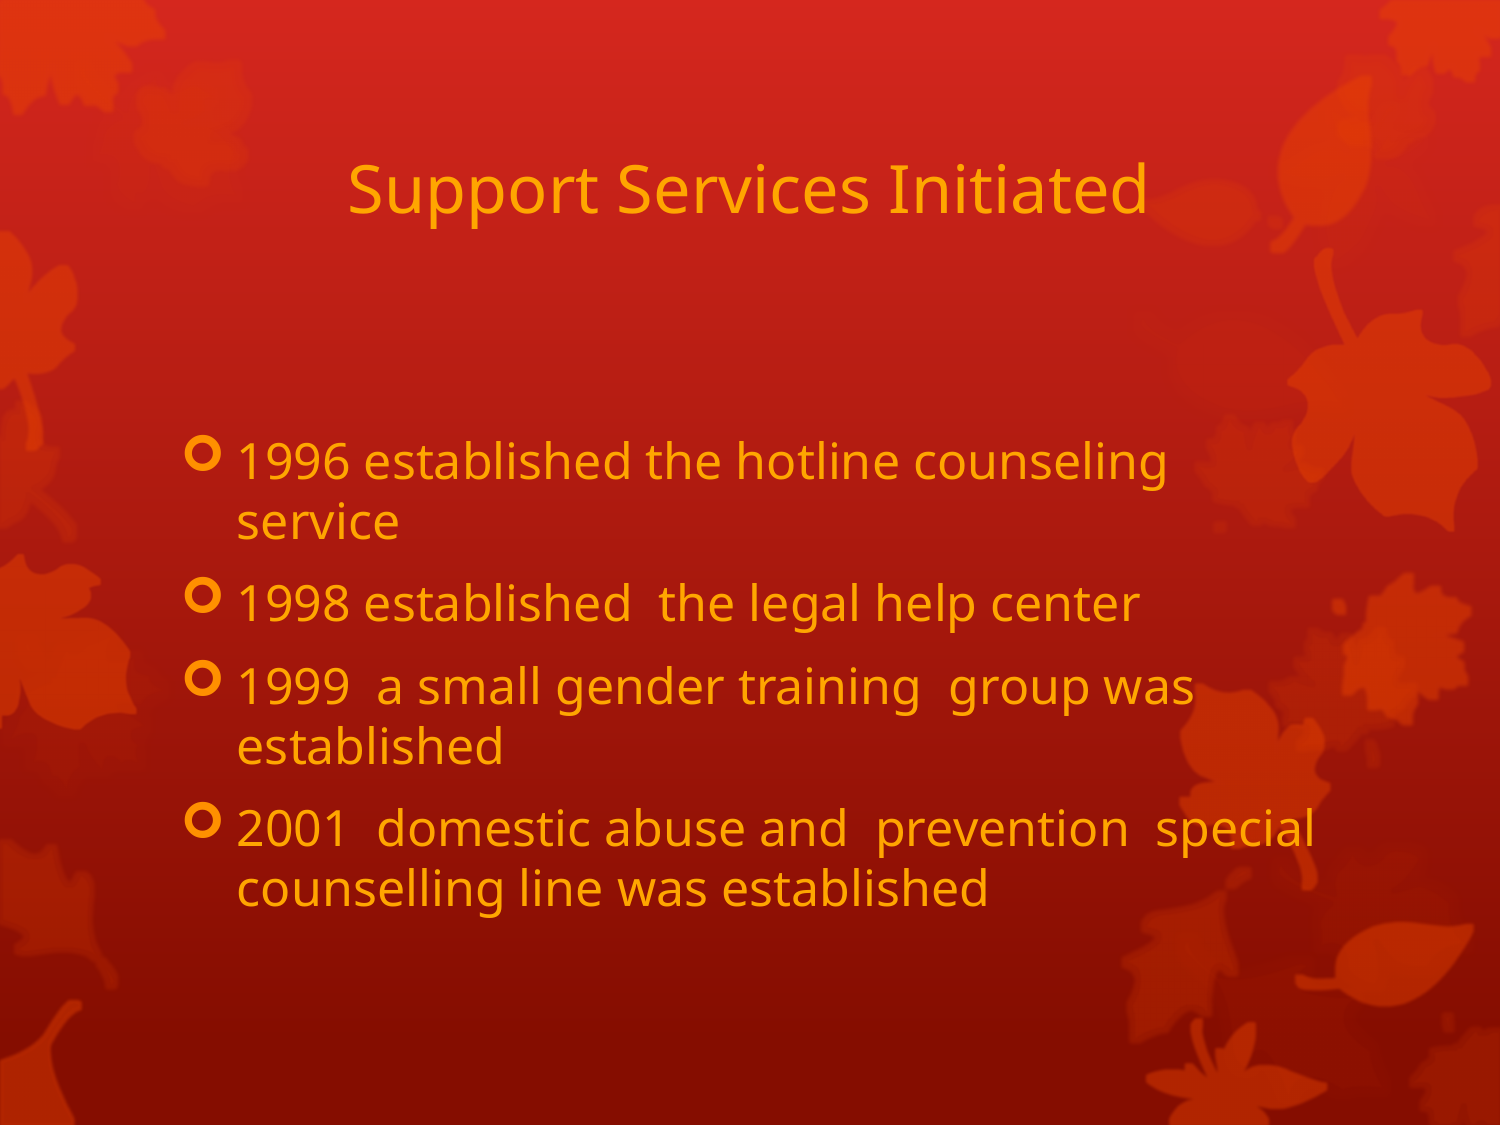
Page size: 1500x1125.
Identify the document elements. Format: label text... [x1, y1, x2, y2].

title Support Services Initiated [165, 110, 1335, 263]
list 1996 established the hotline counseling service 1998 established the legal help center 1999 a small gender training group was established 2001 domestic abuse and prevention special counselling line was established [165, 296, 1335, 1050]
